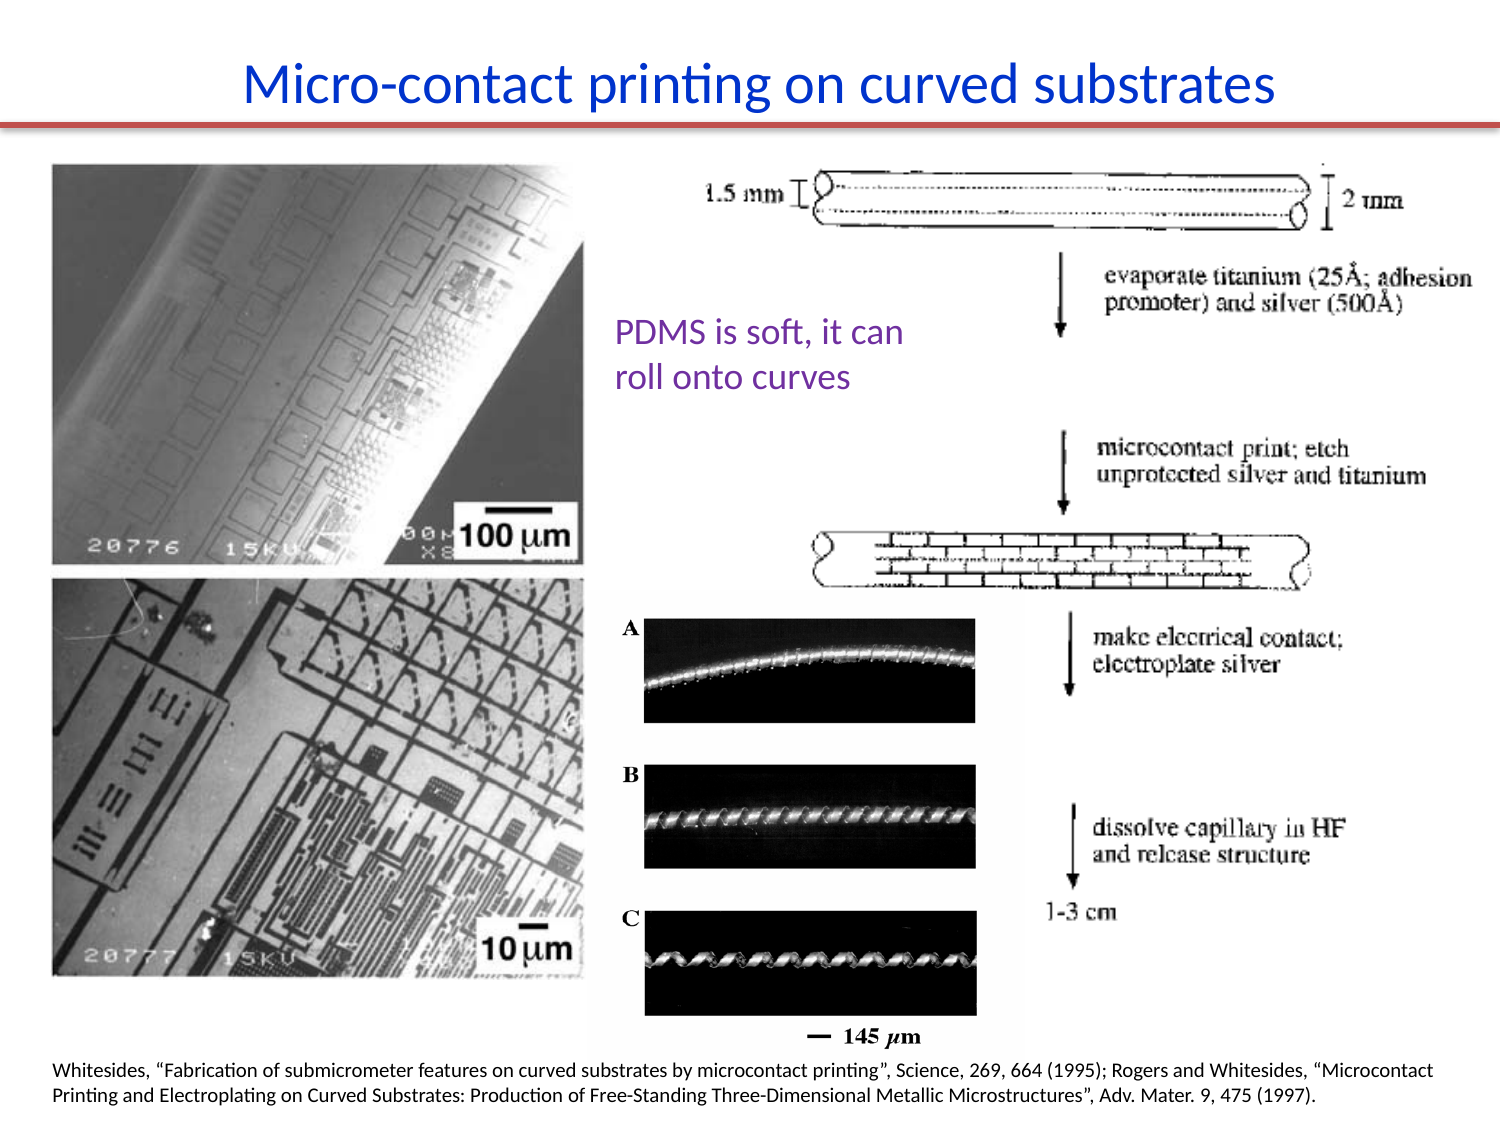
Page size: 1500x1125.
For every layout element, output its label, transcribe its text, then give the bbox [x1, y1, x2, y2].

text_box Whitesides, “Fabrication of submicrometer features on curved substrates by microcontact printing”, Science, 269, 664 (1995); Rogers and Whitesides, “Microcontact Printing and Electroplating on Curved Substrates: Production of Free-Standing Three-Dimensional Metallic Microstructures”, Adv. Mater. 9, 475 (1997). [37, 1049, 1475, 1114]
picture [699, 162, 1483, 951]
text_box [587, 590, 1026, 1076]
picture [49, 162, 586, 980]
text_box PDMS is soft, it can roll onto curves [600, 299, 694, 405]
text_box Micro-contact printing on curved substrates [227, 37, 1292, 123]
